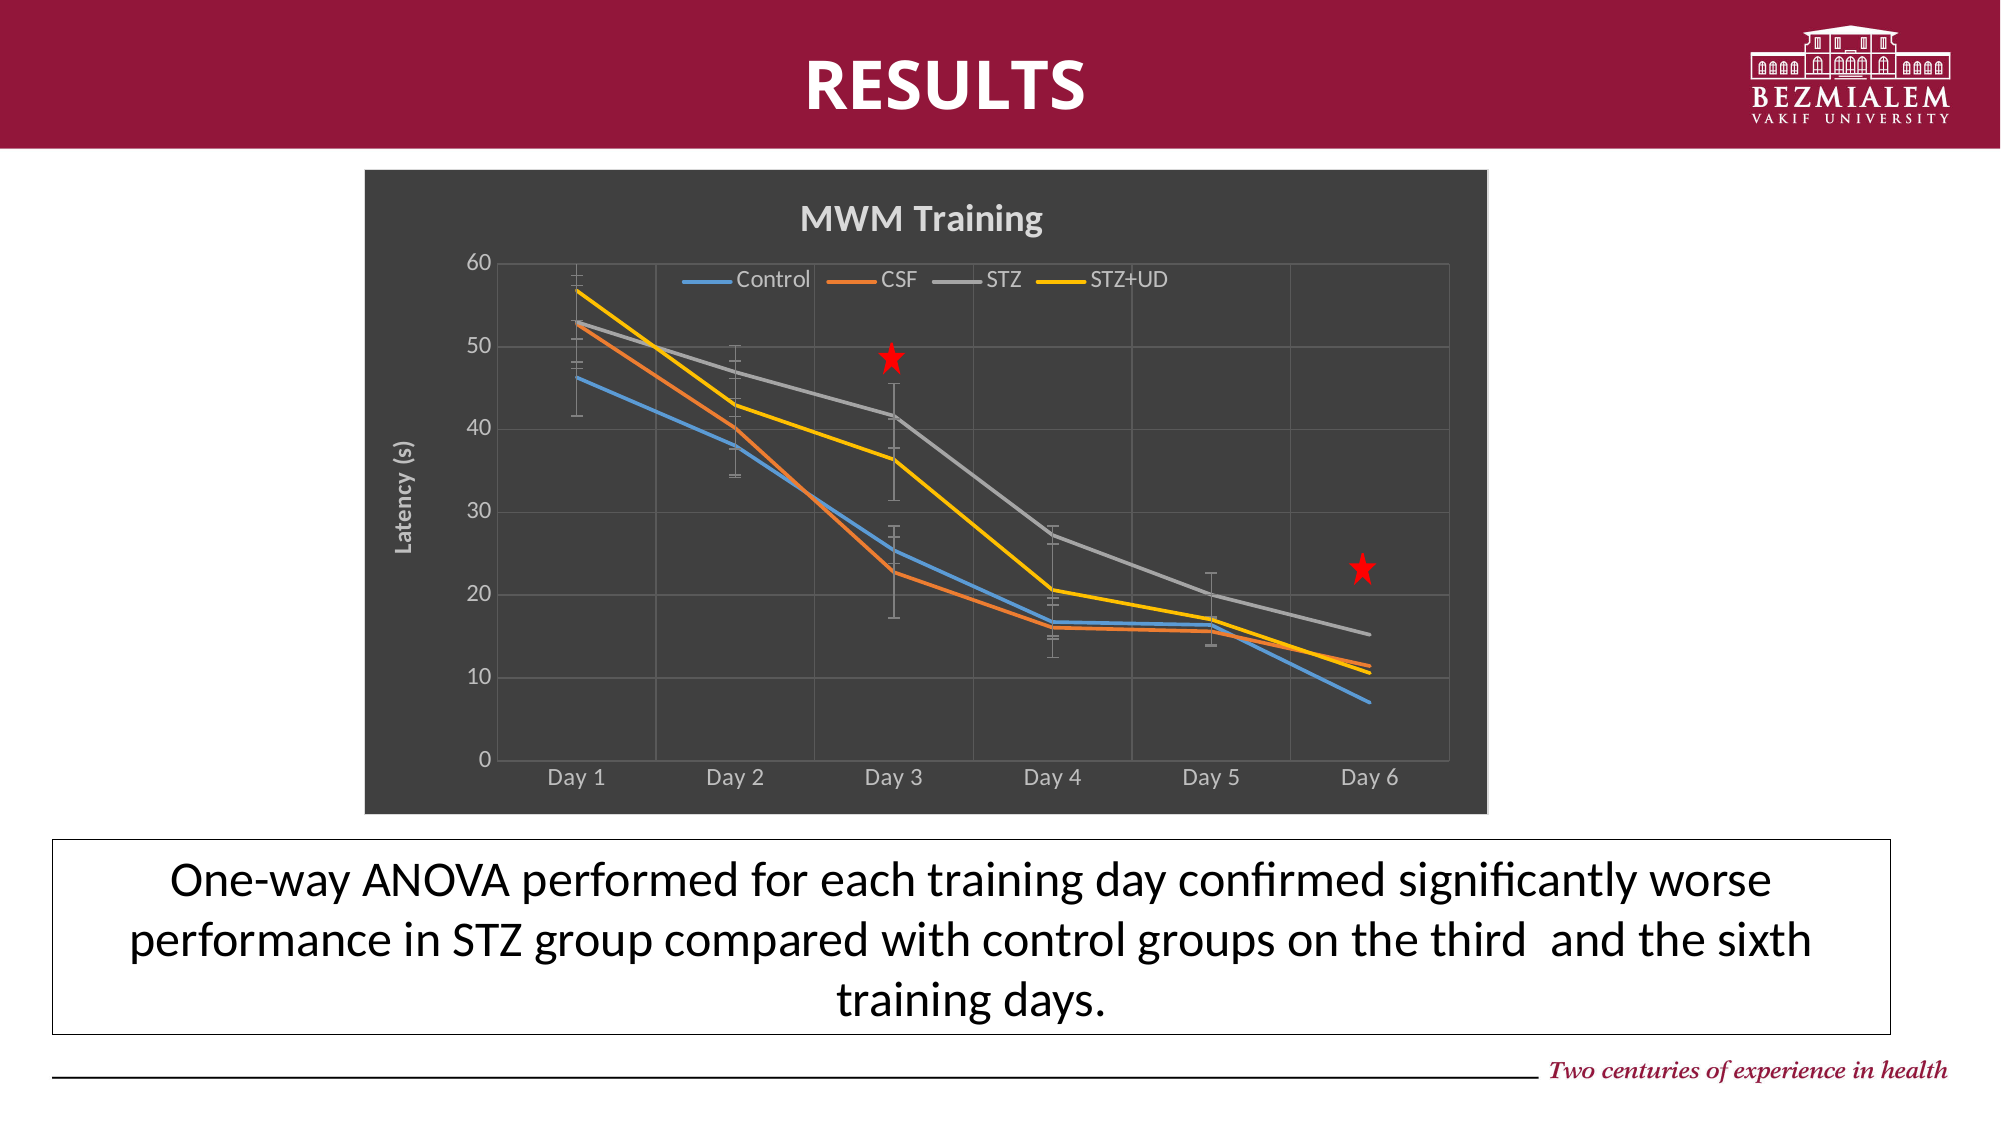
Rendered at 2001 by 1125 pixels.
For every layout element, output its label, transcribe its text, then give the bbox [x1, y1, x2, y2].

title RESULTS [788, 19, 1155, 156]
text_box One-way ANOVA performed for each training day confirmed significantly worse performance in STZ group compared with control groups on the third and the sixth training days. [52, 839, 1891, 1035]
chart [363, 168, 1489, 816]
picture [0, 0, 2001, 1125]
